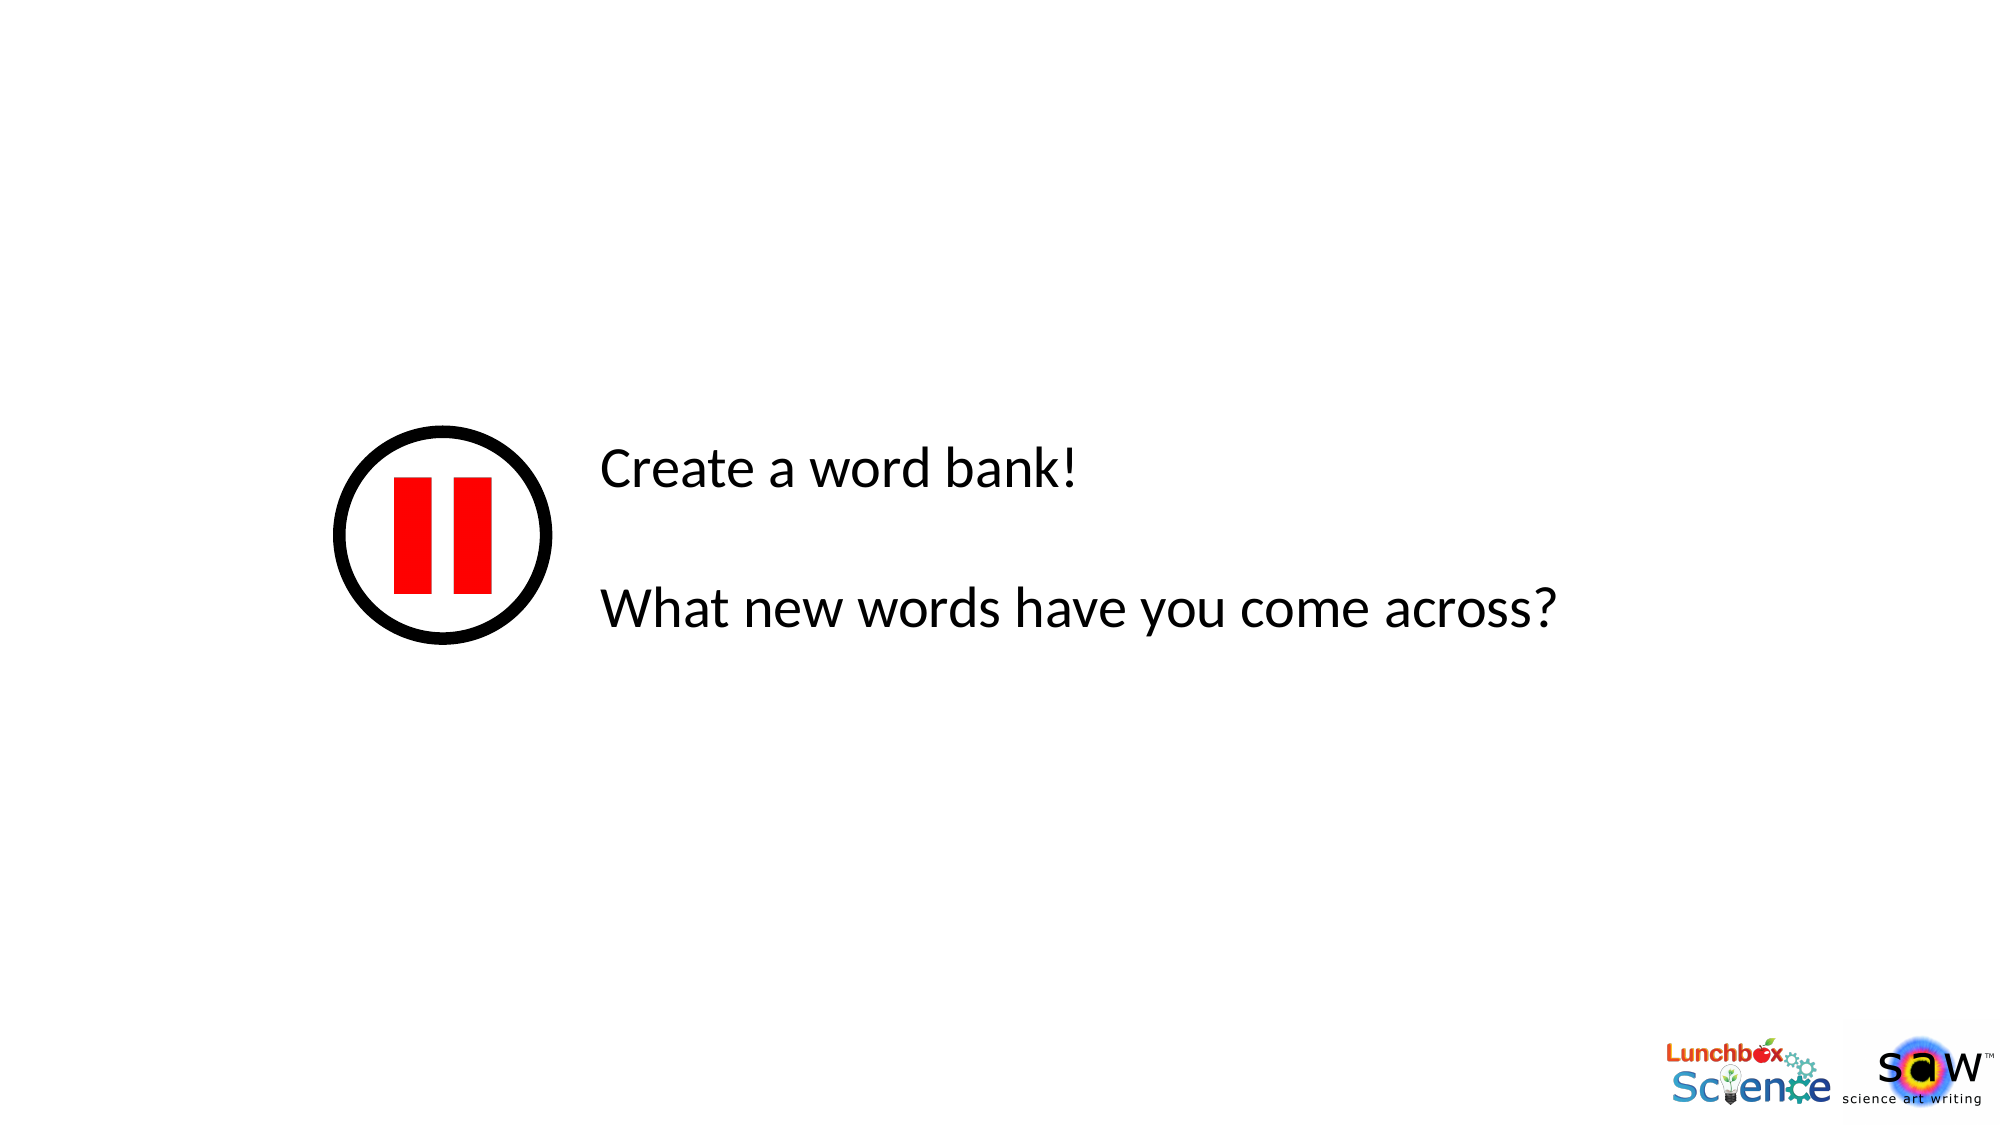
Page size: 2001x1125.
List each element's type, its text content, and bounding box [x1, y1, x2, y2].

picture [1843, 1019, 2000, 1125]
text_box Create a word bank! What new words have you come across? [586, 421, 1575, 647]
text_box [339, 431, 547, 639]
picture [1661, 1037, 1831, 1107]
